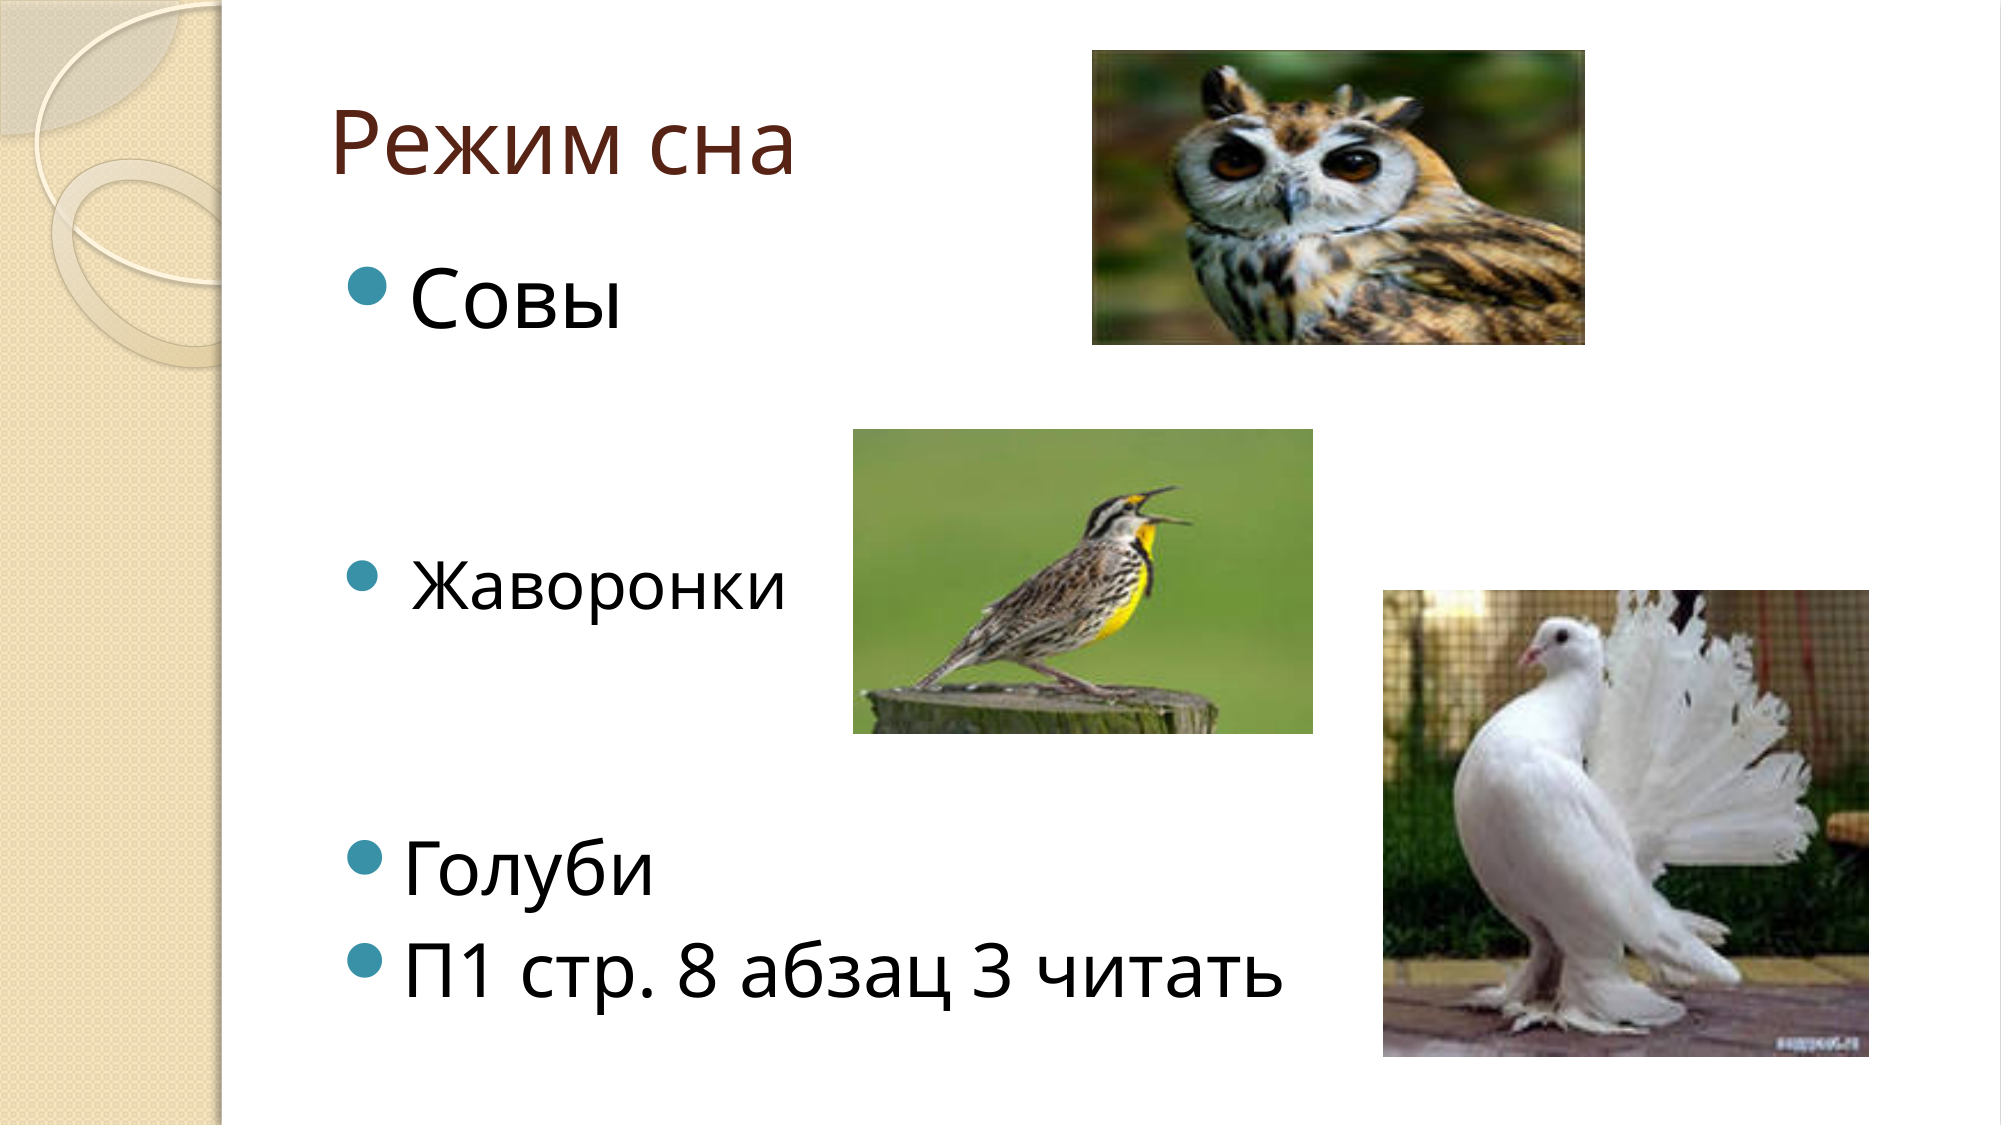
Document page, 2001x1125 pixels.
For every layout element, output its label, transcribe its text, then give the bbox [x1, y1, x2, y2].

picture [1091, 50, 1585, 345]
list Совы Жаворонки Голуби П1 стр. 8 абзац 3 читать [313, 237, 1954, 1025]
picture [852, 429, 1313, 735]
picture [1383, 589, 1869, 1058]
title Режим сна [313, 45, 1954, 233]
